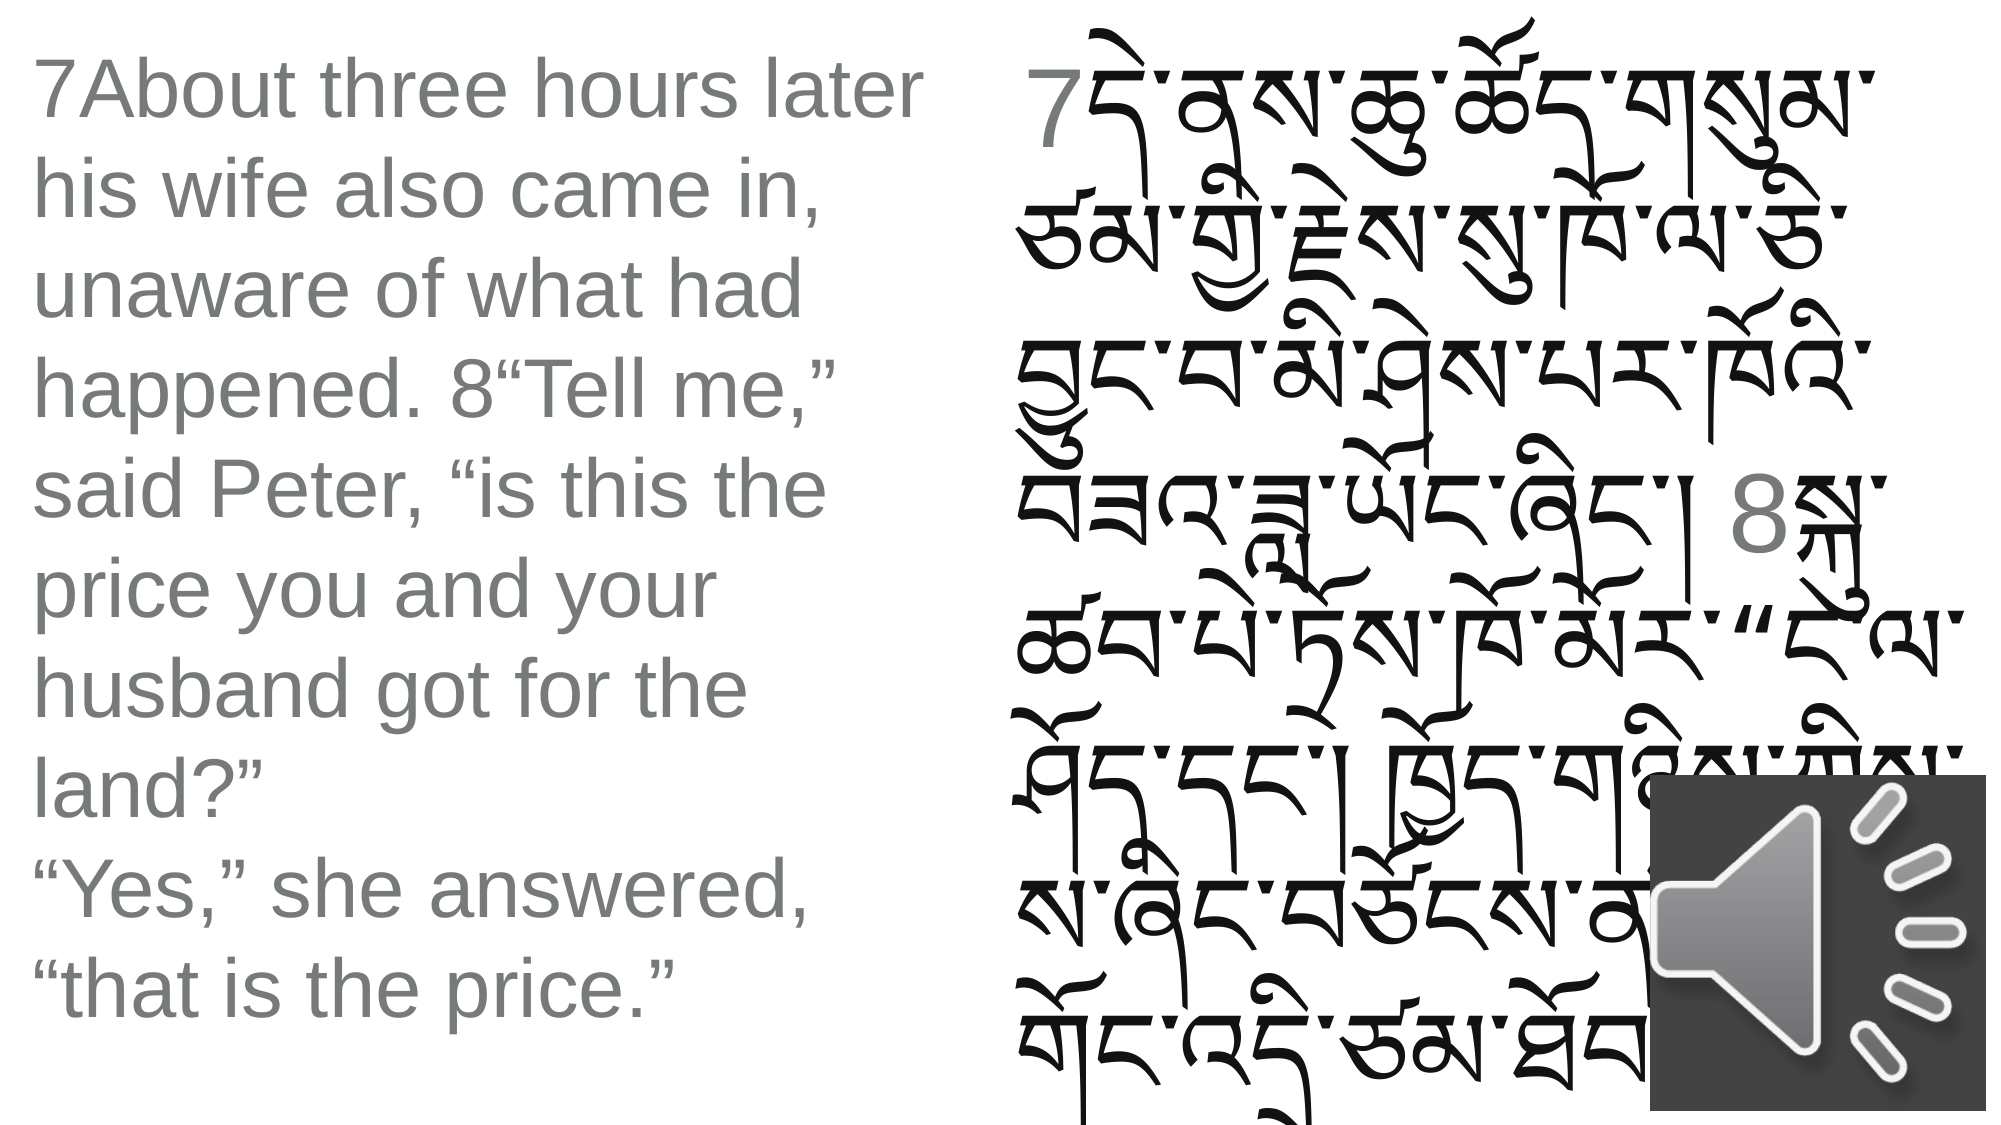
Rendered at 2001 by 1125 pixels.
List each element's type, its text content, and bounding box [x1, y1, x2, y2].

text_box 7དེ་ནས་ཆུ་ཚོད་གསུམ་ཙམ་གྱི་རྗེས་སུ་ཁོ་ལ་ཅི་བྱུང་བ་མི་ཤེས་པར་ཁོའི་བཟའ་ཟླ་ཡོང་ཞིང༌། 8སྐུ་ཚབ་པེ་ཏྲོས་ཁོ་མོར་“ང་ལ་ཤོད་དང༌། ཁྱོད་གཉིས་ཀྱིས་ས་ཞིང་བཙོངས་ནས་རིན་གོང་འདི་ཙམ་ཐོབ་བམ་”ཞེས་གསུངས་པས་ཁོ་མོས་“ལགས་ཡིན། རིན་གོང་དེ་ཙམ་ཡིན་”ཞེས་སྨྲས་པ་དང༌། [999, 27, 2000, 1104]
picture [1648, 773, 1987, 1112]
text_box 7About three hours later his wife also came in, unaware of what had happened. 8“Tell me,” said Peter, “is this the price you and your husband got for the land?” “Yes,” she answered, “that is the price.” [18, 27, 973, 1104]
